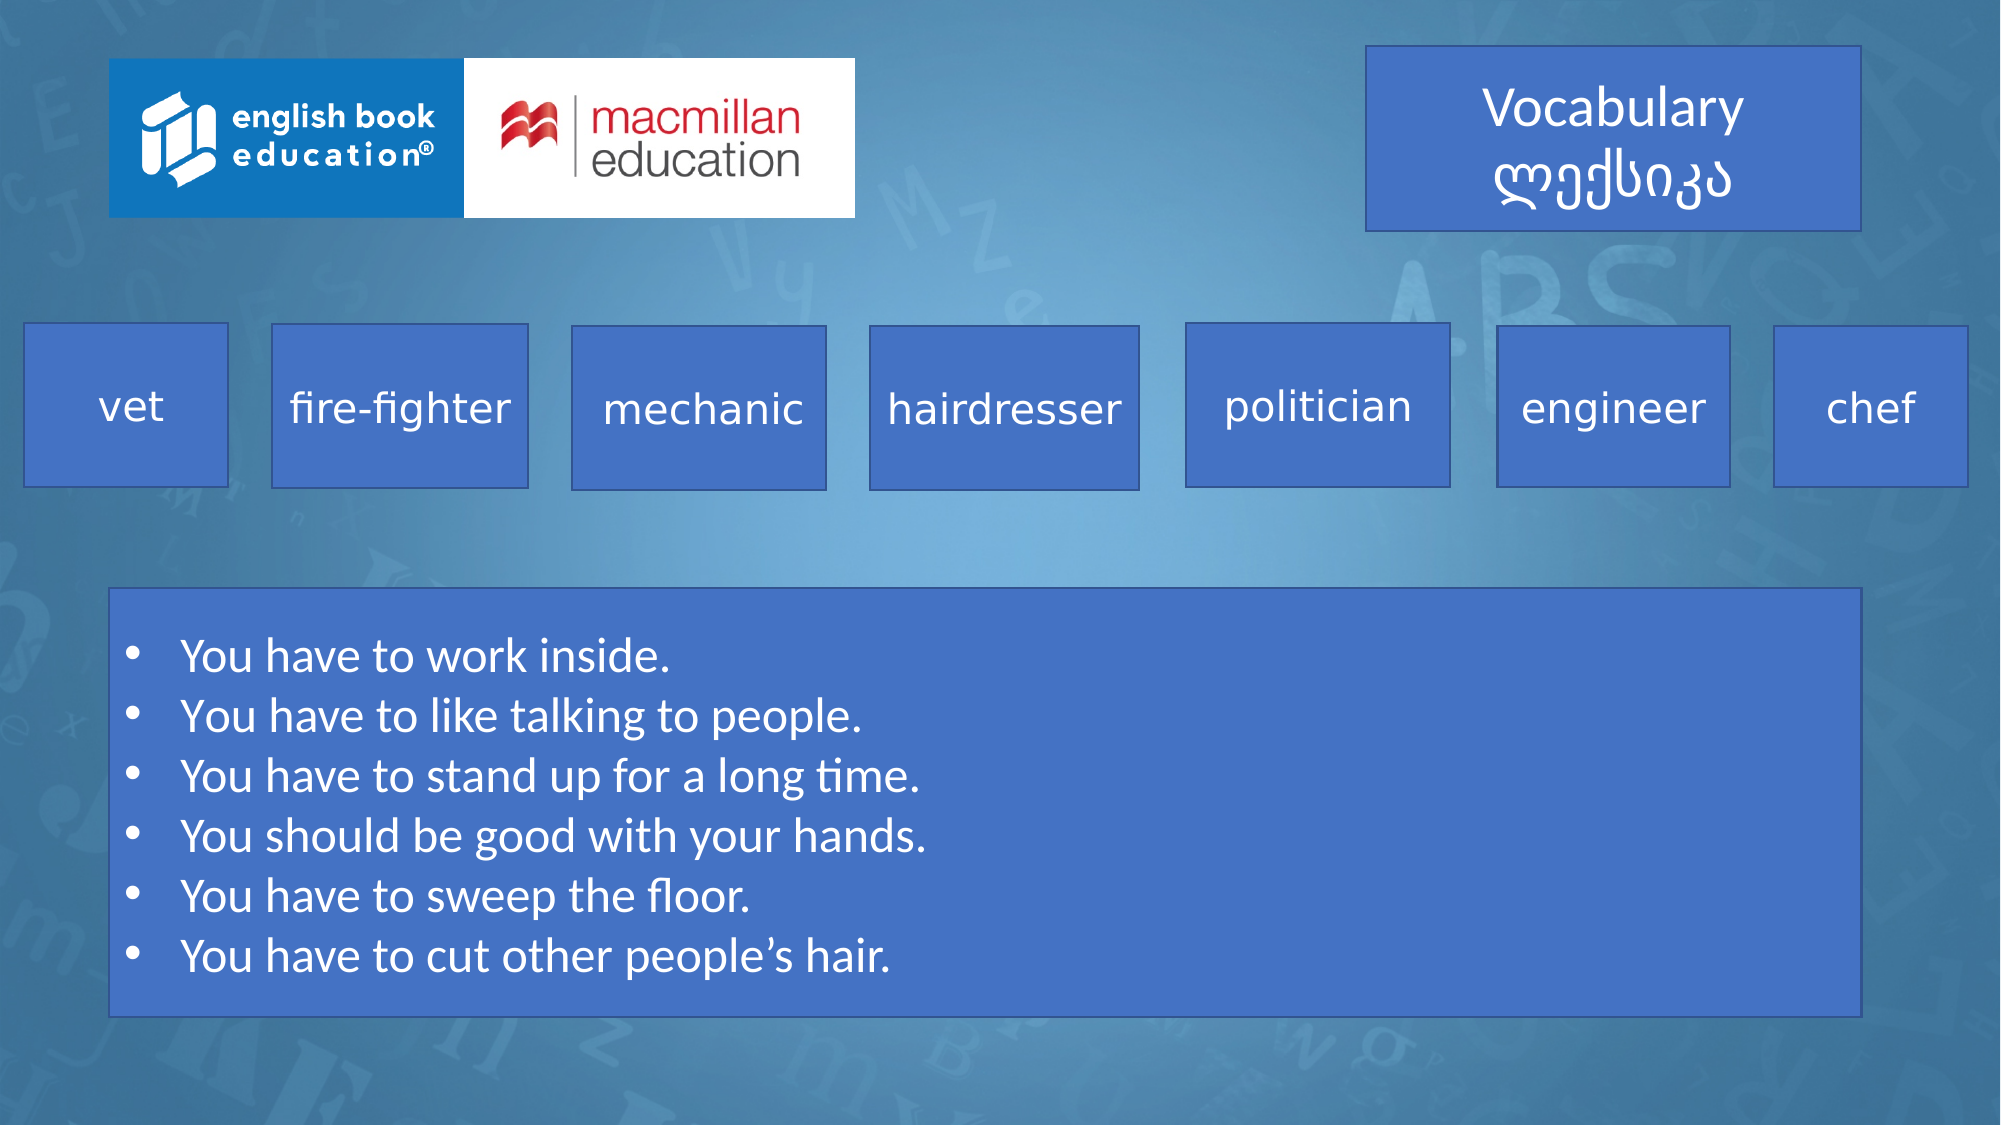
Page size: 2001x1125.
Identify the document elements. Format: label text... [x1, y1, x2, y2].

text_box hairdresser [869, 325, 1140, 491]
picture [0, 0, 2001, 1125]
text_box engineer [1496, 325, 1731, 488]
text_box vet [23, 322, 229, 488]
text_box You have to work inside. You have to like talking to people. You have to stand up for a long time. You should be good with your hands. You have to sweep the floor. You have to cut other people’s hair. [108, 587, 1863, 1018]
text_box mechanic [571, 325, 827, 491]
text_box chef [1773, 325, 1969, 488]
text_box politician [1185, 322, 1451, 488]
text_box fire-fighter [271, 323, 529, 489]
text_box Vocabulary ლექსიკა [1365, 45, 1862, 232]
